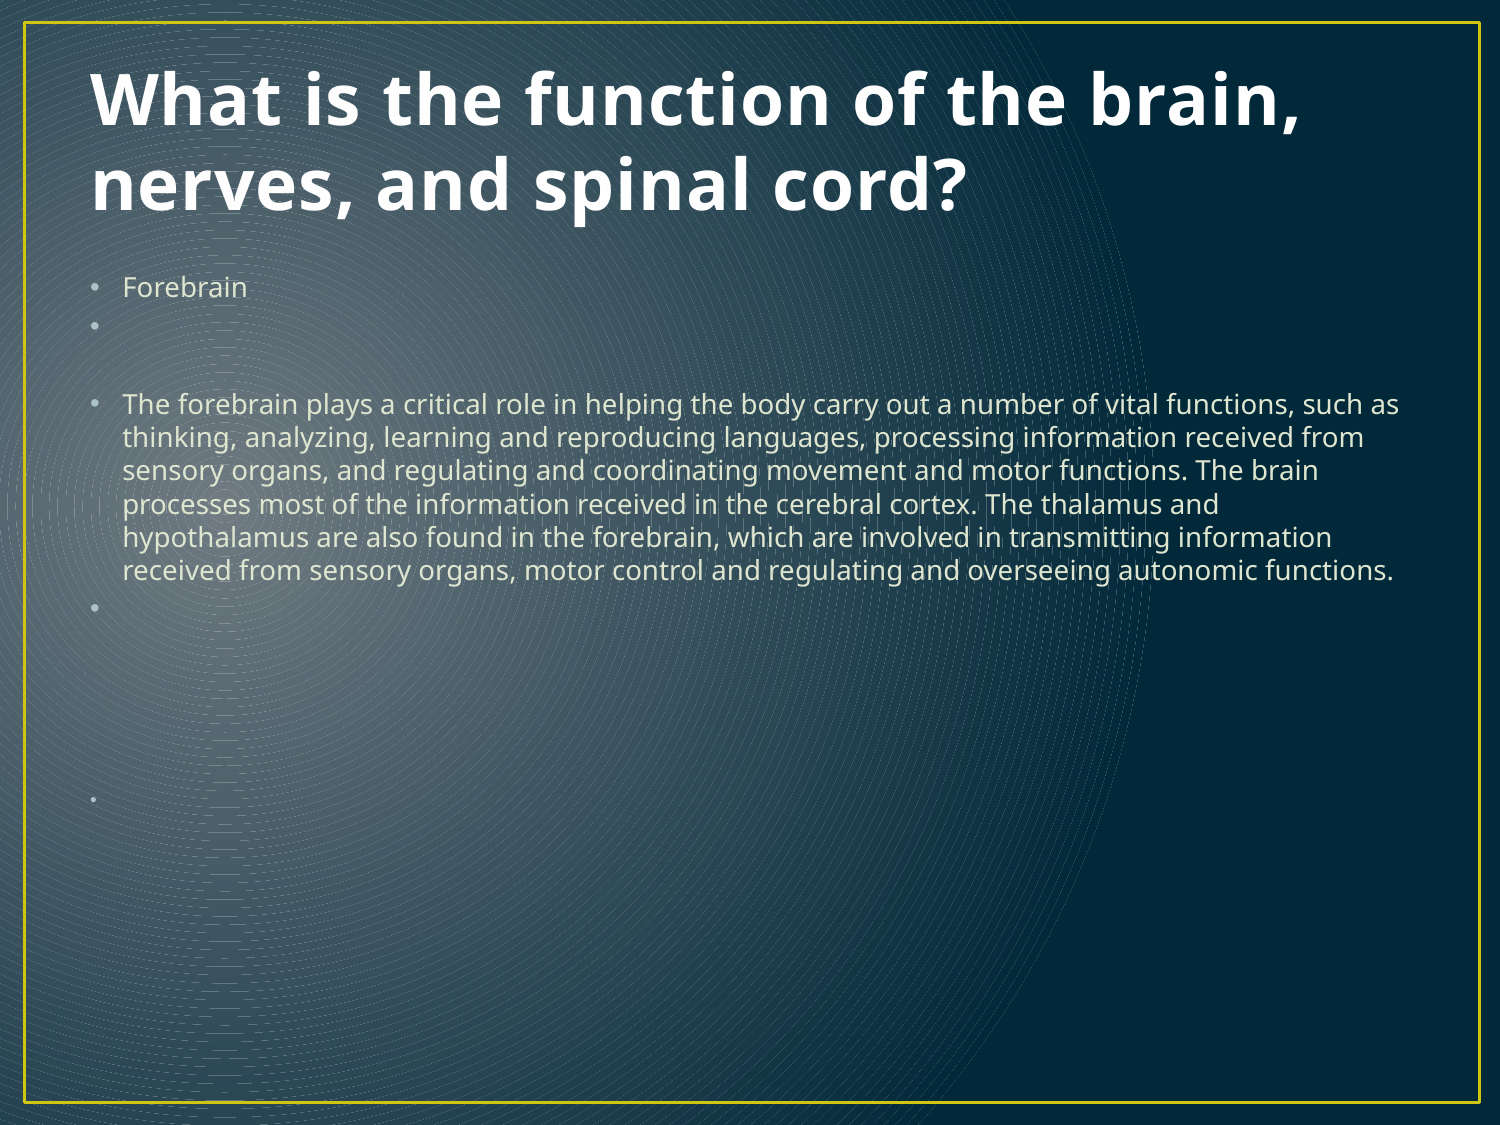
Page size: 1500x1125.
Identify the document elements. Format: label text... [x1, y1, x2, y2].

list Forebrain The forebrain plays a critical role in helping the body carry out a number of vital functions, such as thinking, analyzing, learning and reproducing languages, processing information received from sensory organs, and regulating and coordinating movement and motor functions. The brain processes most of the information received in the cerebral cortex. The thalamus and hypothalamus are also found in the forebrain, which are involved in transmitting information received from sensory organs, motor control and regulating and overseeing autonomic functions. [75, 262, 1425, 863]
title What is the function of the brain, nerves, and spinal cord? [75, 45, 1425, 233]
